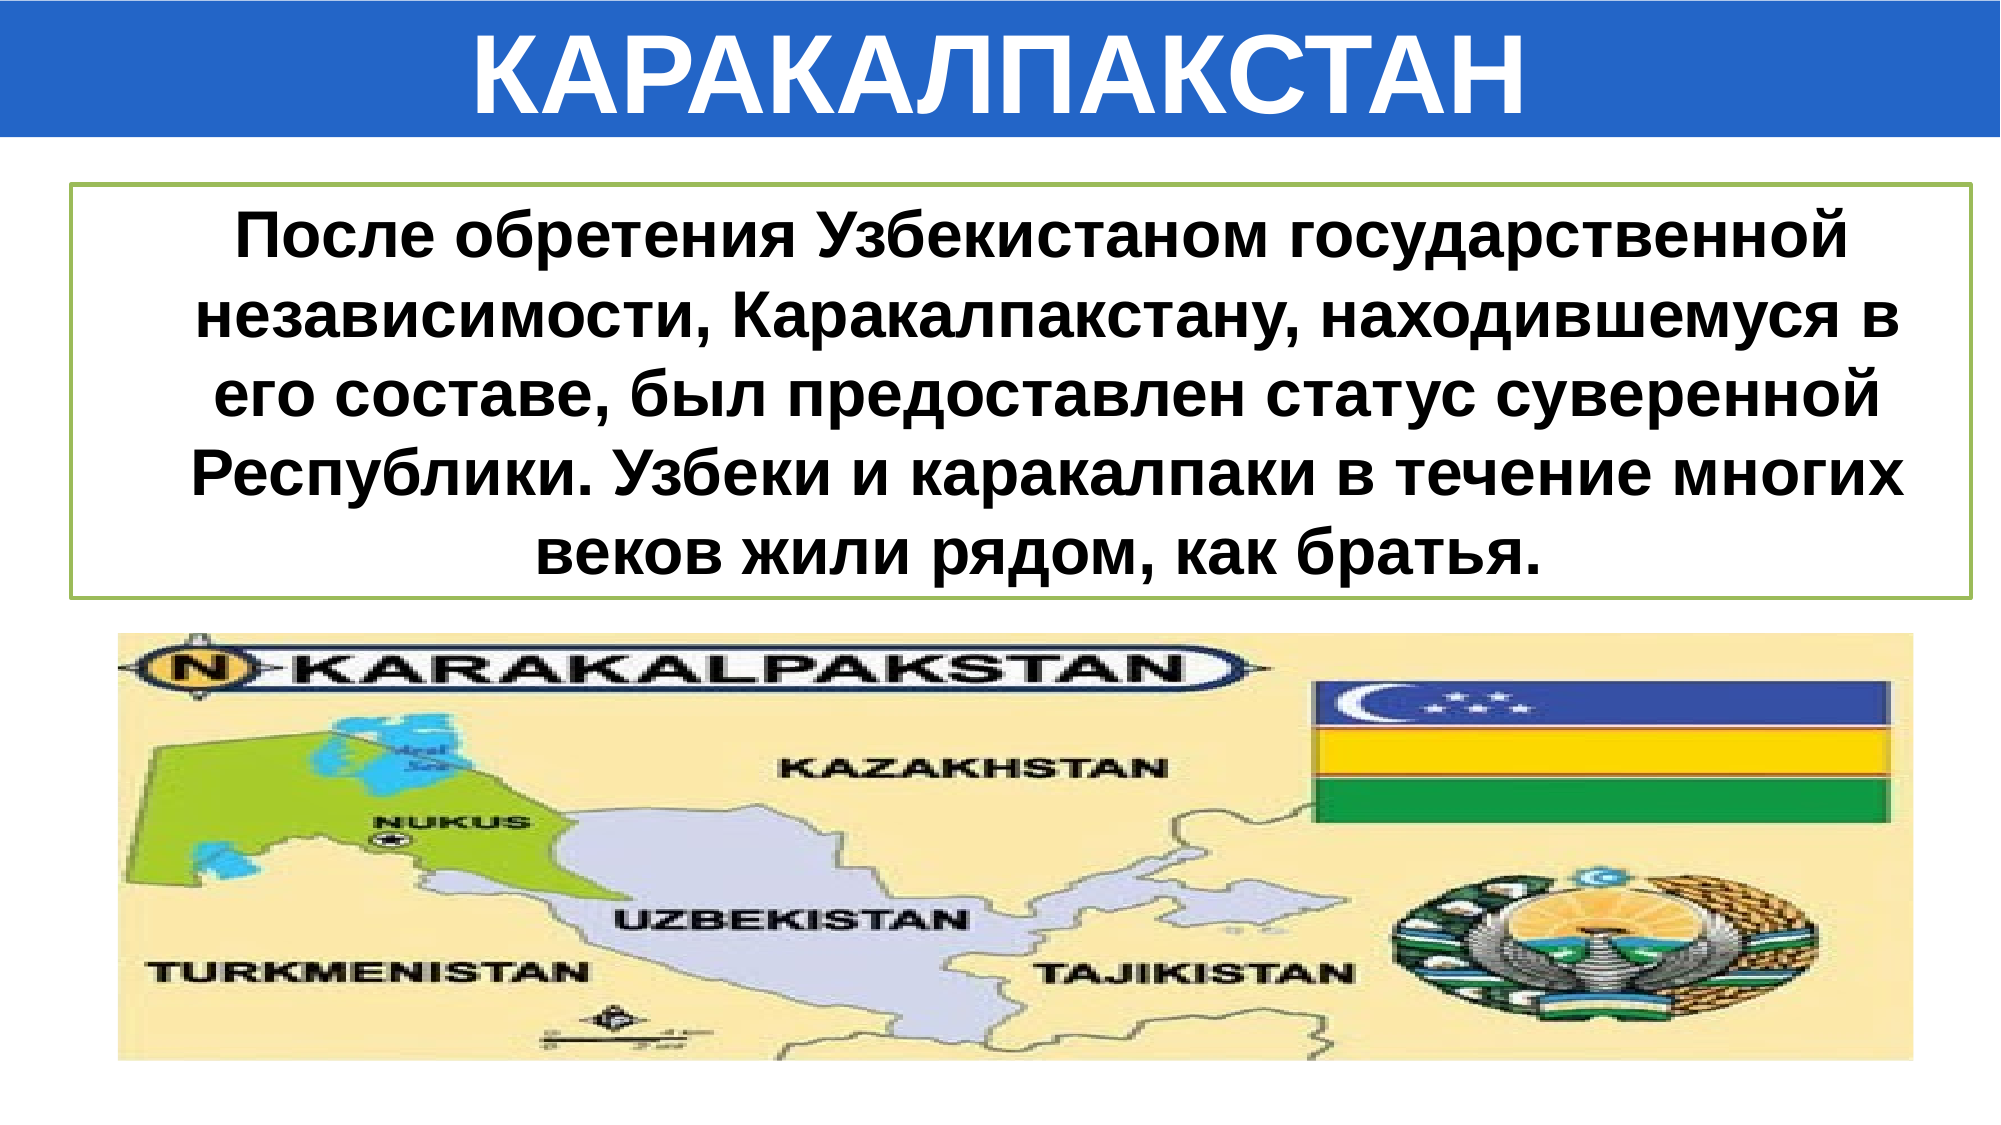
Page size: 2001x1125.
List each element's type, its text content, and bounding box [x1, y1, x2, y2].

text_box КАРАКАЛПАКСТАН [0, 0, 2000, 138]
picture [117, 633, 1914, 1061]
list После обретения Узбекистаном государственной независимости, Каракалпакстану, находившемуся в его составе, был предоставлен статус суверенной Республики. Узбеки и каракалпаки в течение многих веков жили рядом, как братья. [69, 182, 1973, 600]
